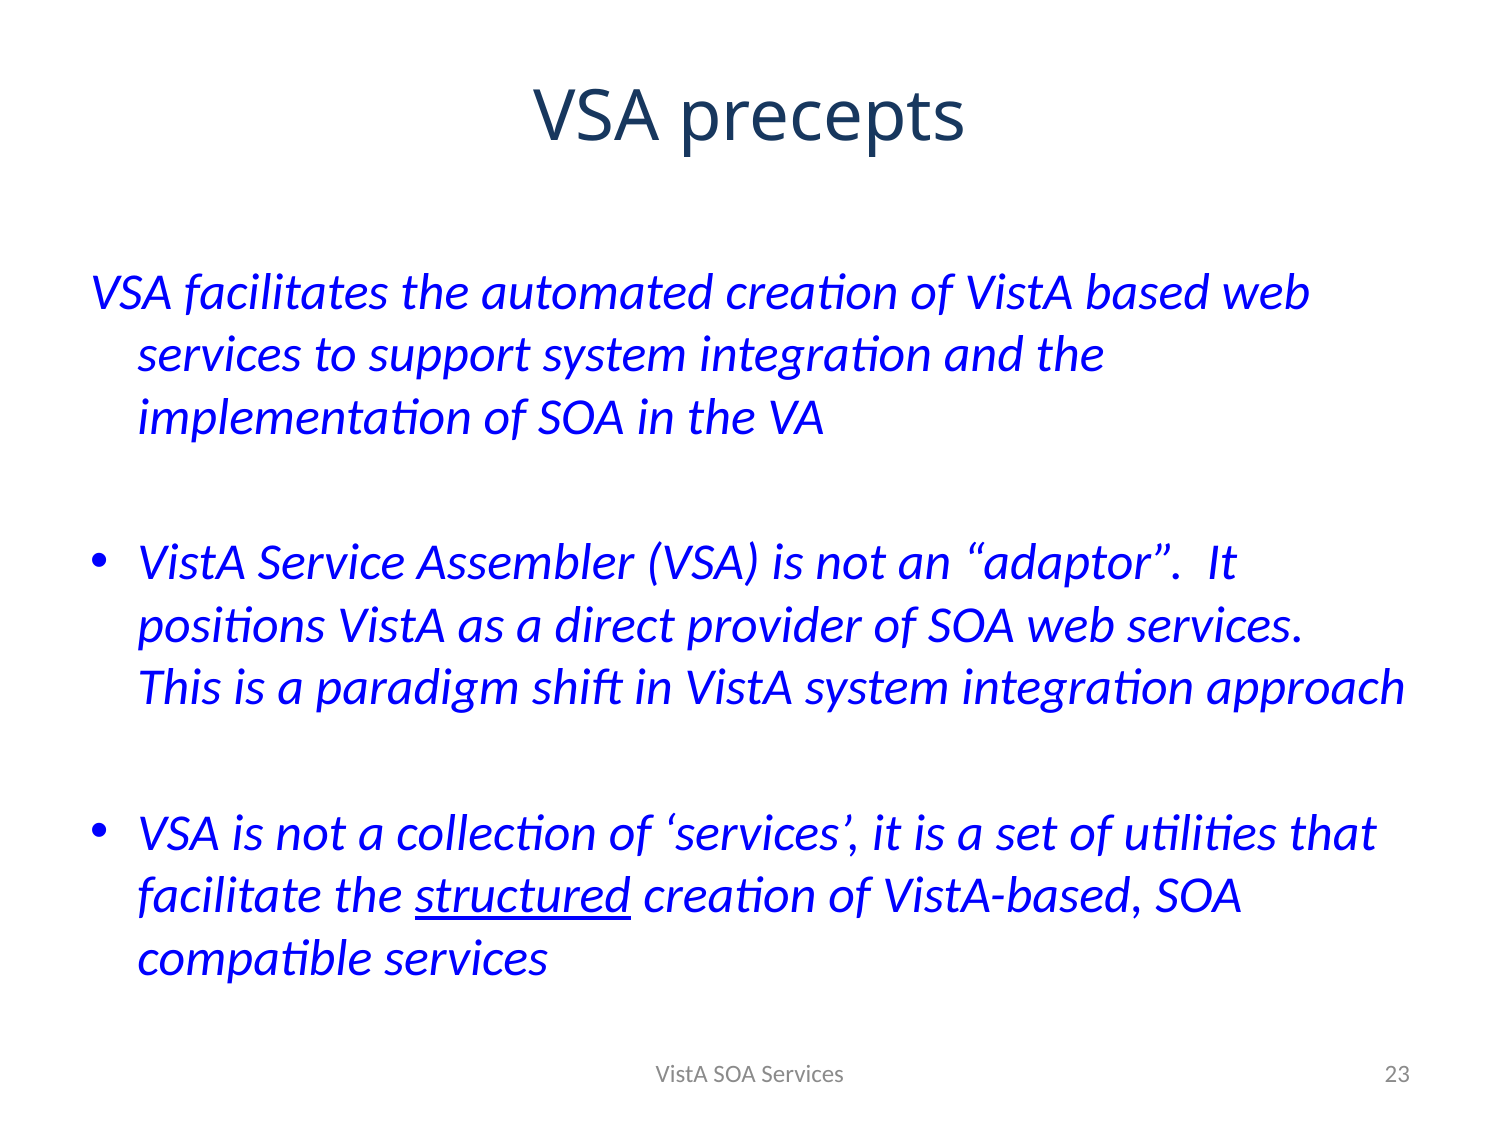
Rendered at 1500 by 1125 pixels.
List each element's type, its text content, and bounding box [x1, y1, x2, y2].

slide_number 23 [1074, 1042, 1425, 1103]
list VSA facilitates the automated creation of VistA based web services to support system integration and the implementation of SOA in the VA VistA Service Assembler (VSA) is not an “adaptor”. It positions VistA as a direct provider of SOA web services. This is a paradigm shift in VistA system integration approach VSA is not a collection of ‘services’, it is a set of utilities that facilitate the structured creation of VistA-based, SOA compatible services [74, 249, 1426, 1063]
title VSA precepts [74, 24, 1426, 201]
footer VistA SOA Services [512, 1042, 988, 1103]
